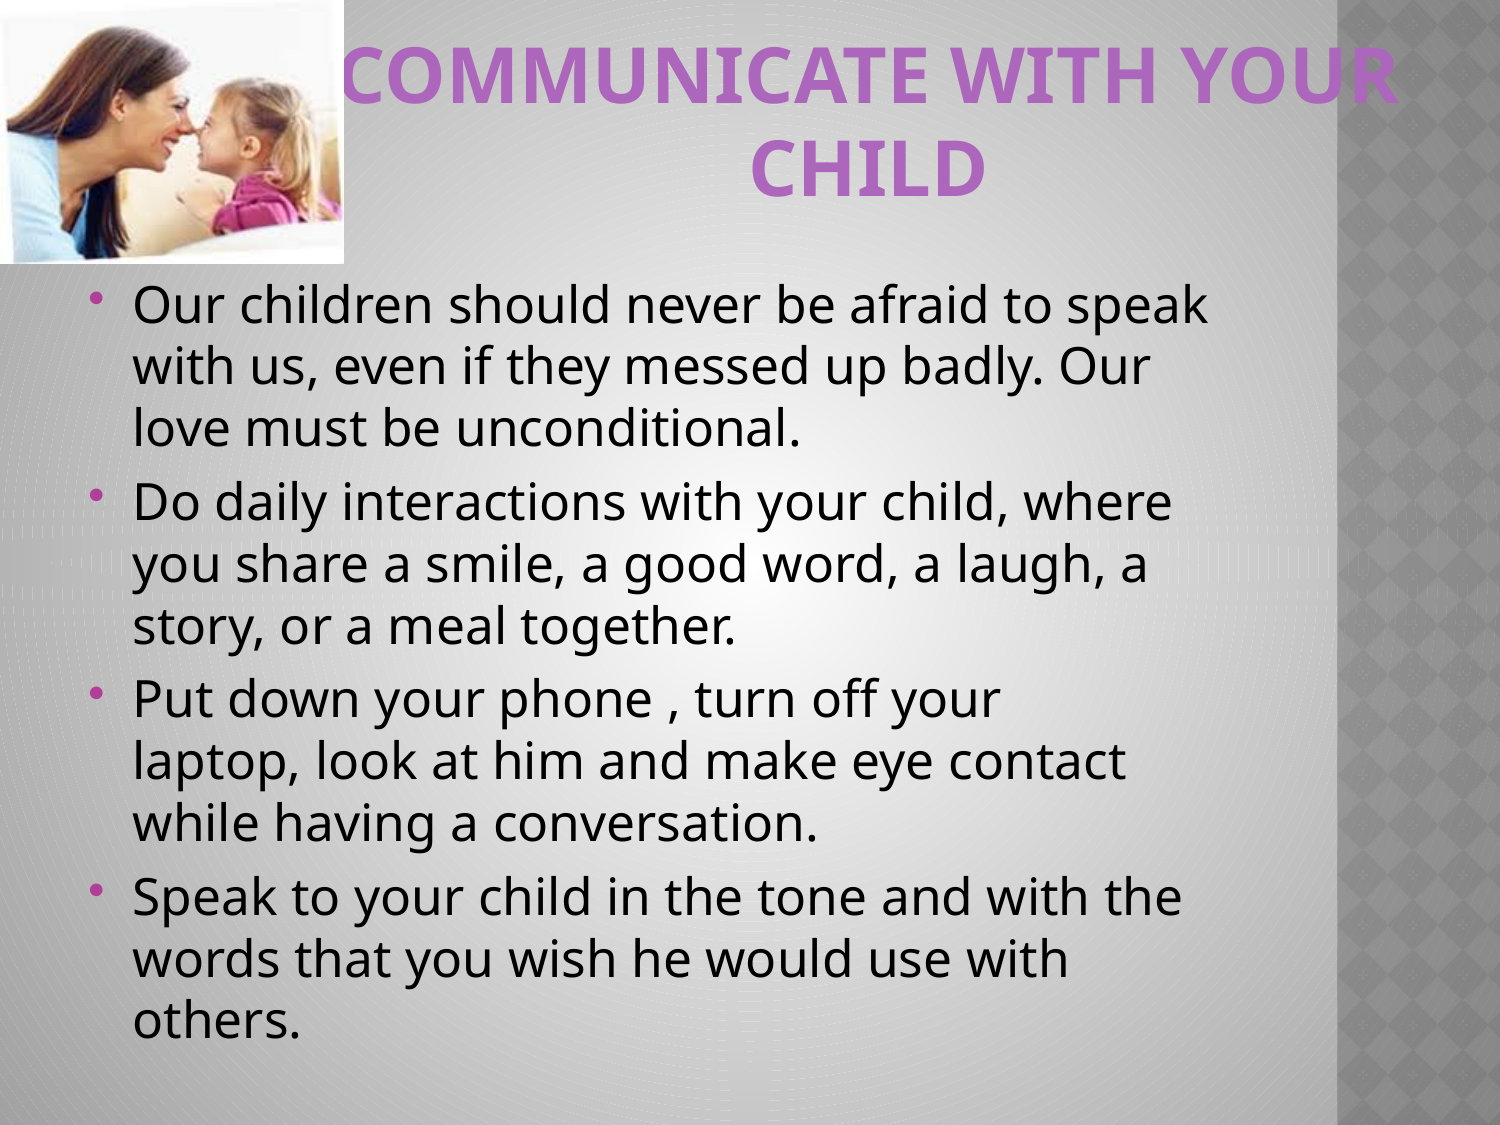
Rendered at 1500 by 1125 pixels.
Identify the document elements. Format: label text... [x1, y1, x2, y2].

title Communicate with YOUR Child [349, 24, 1463, 213]
picture [0, 0, 345, 265]
list Our children should never be afraid to speak with us, even if they messed up badly. Our love must be unconditional. Do daily interactions with your child, where you share a smile, a good word, a laugh, a story, or a meal together. Put down your phone , turn off your laptop, look at him and make eye contact while having a conversation. Speak to your child in the tone and with the words that you wish he would use with others. [74, 263, 1263, 1060]
